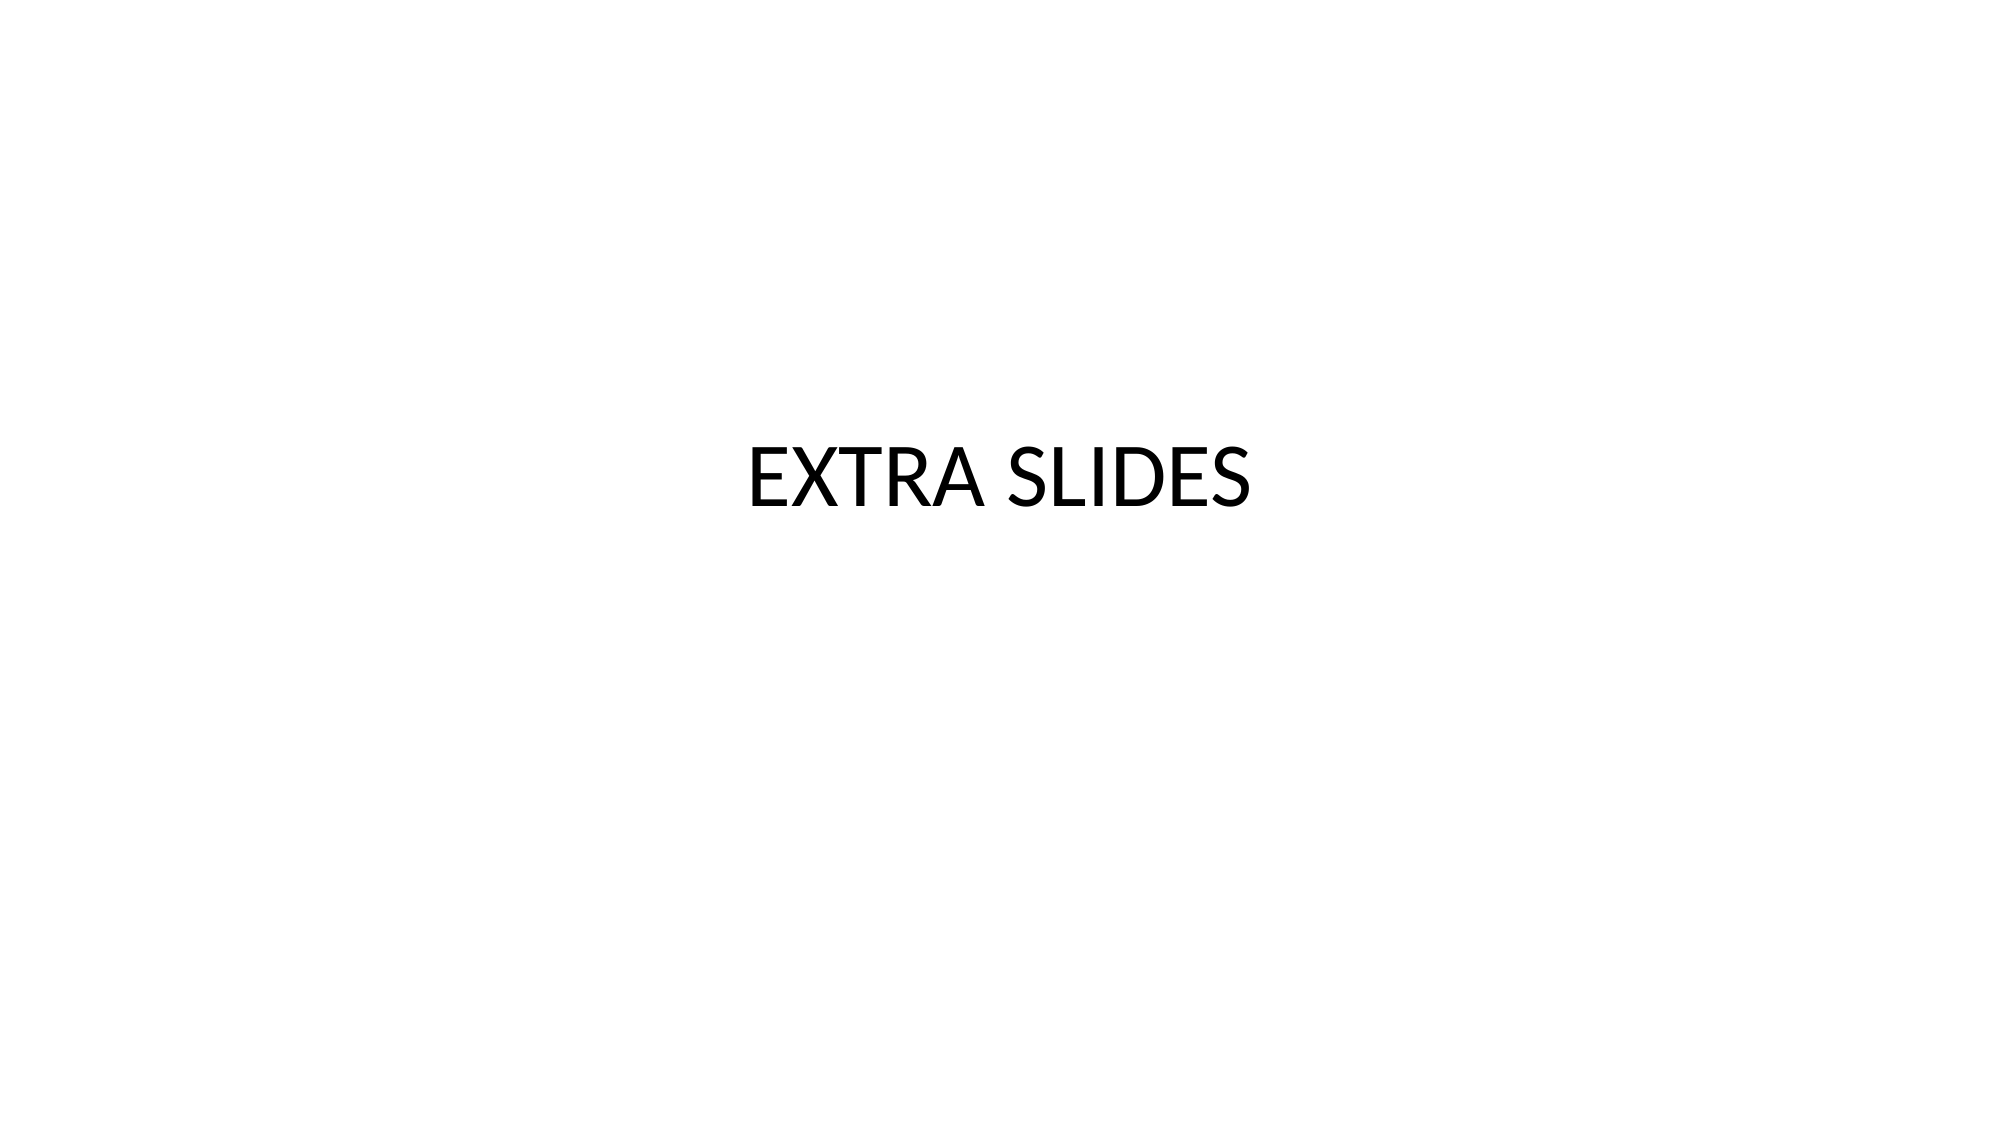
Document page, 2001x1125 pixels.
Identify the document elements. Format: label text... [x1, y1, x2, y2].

title EXTRA SLIDES [150, 349, 1850, 591]
